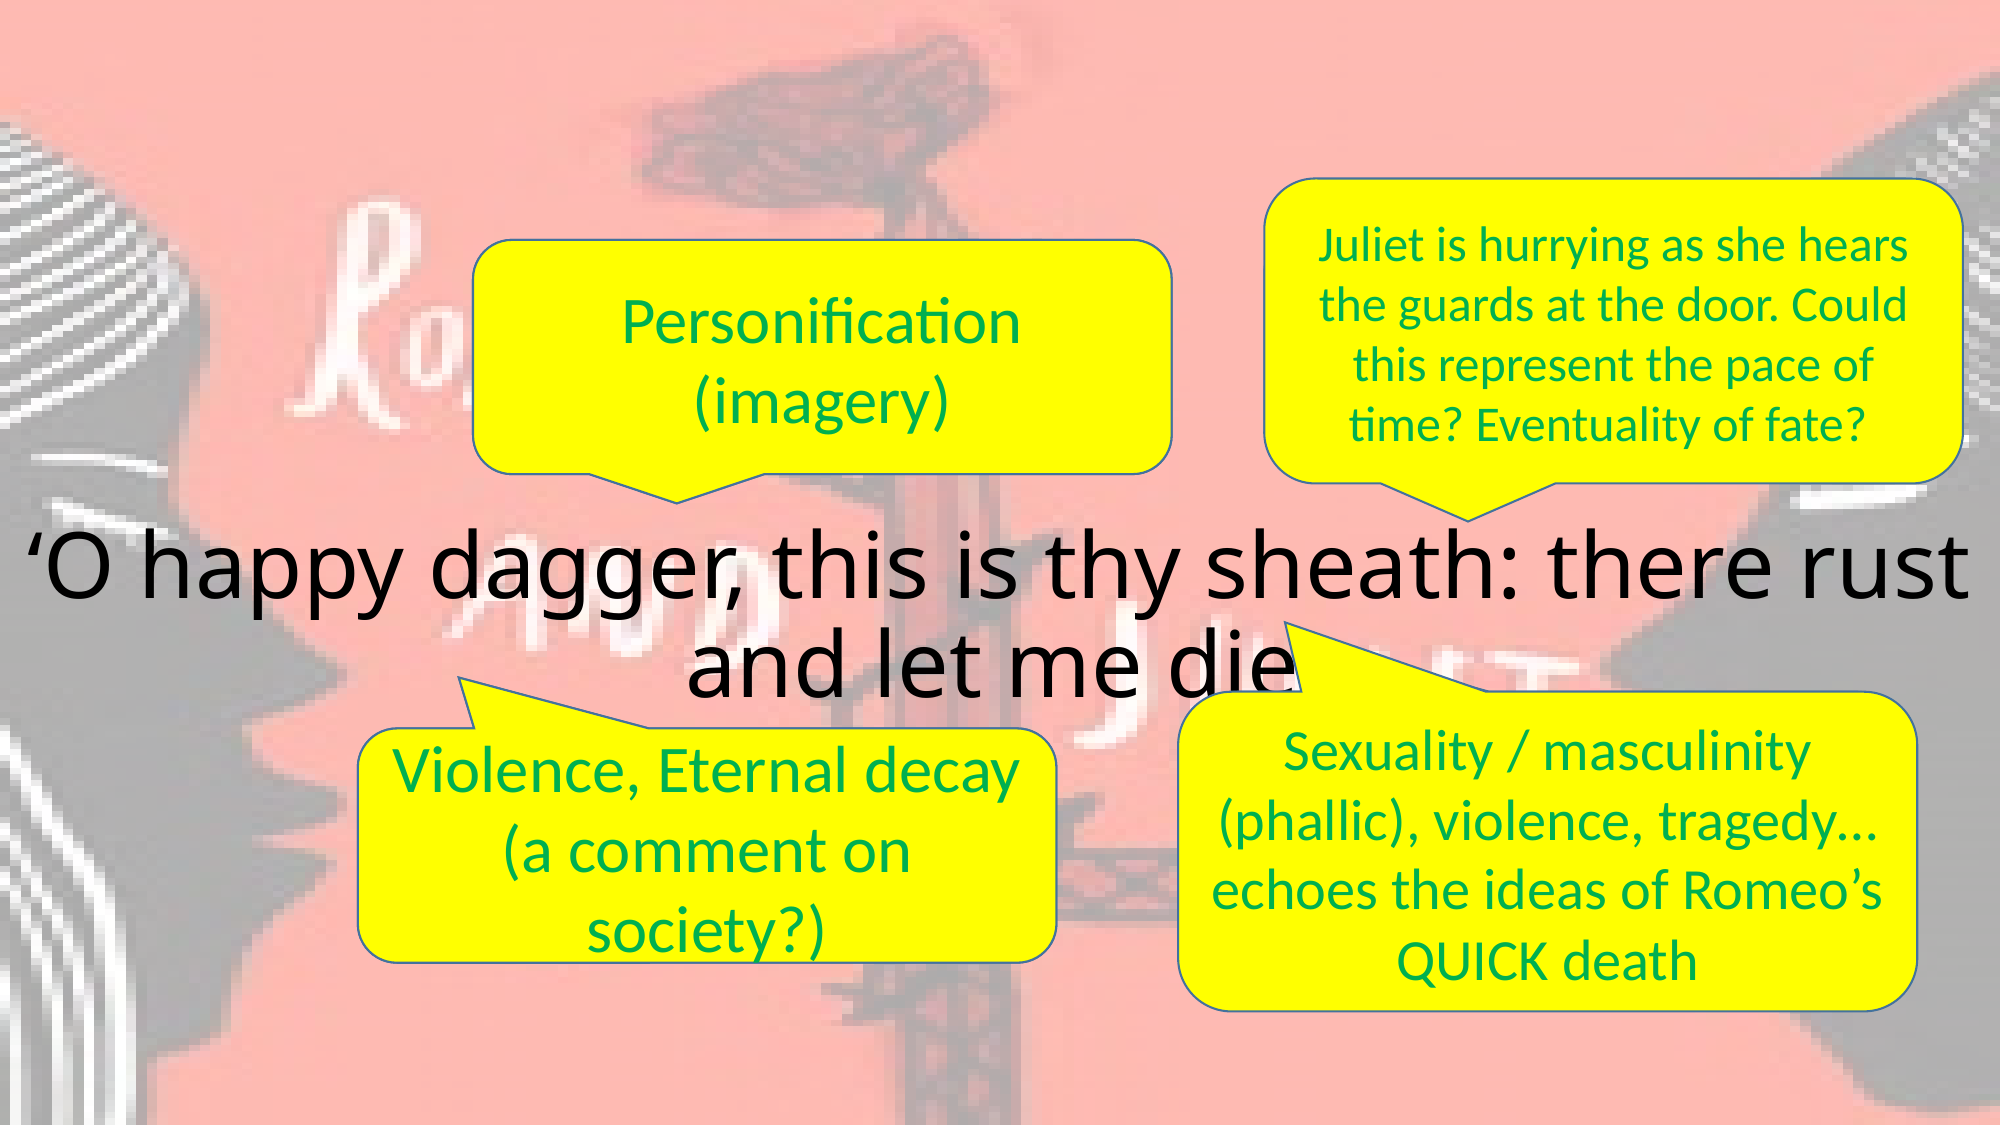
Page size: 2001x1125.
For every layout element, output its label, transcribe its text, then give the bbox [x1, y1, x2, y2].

title ‘O happy dagger, this is thy sheath: there rust and let me die’ [0, 499, 2000, 738]
text_box Juliet is hurrying as she hears the guards at the door. Could this represent the pace of time? Eventuality of fate? [1263, 177, 1964, 523]
text_box Violence, Eternal decay (a comment on society?) [356, 676, 1058, 964]
text_box Personification (imagery) [471, 238, 1173, 505]
text_box Sexuality / masculinity (phallic), violence, tragedy… echoes the ideas of Romeo’s QUICK death [1177, 620, 1919, 1013]
